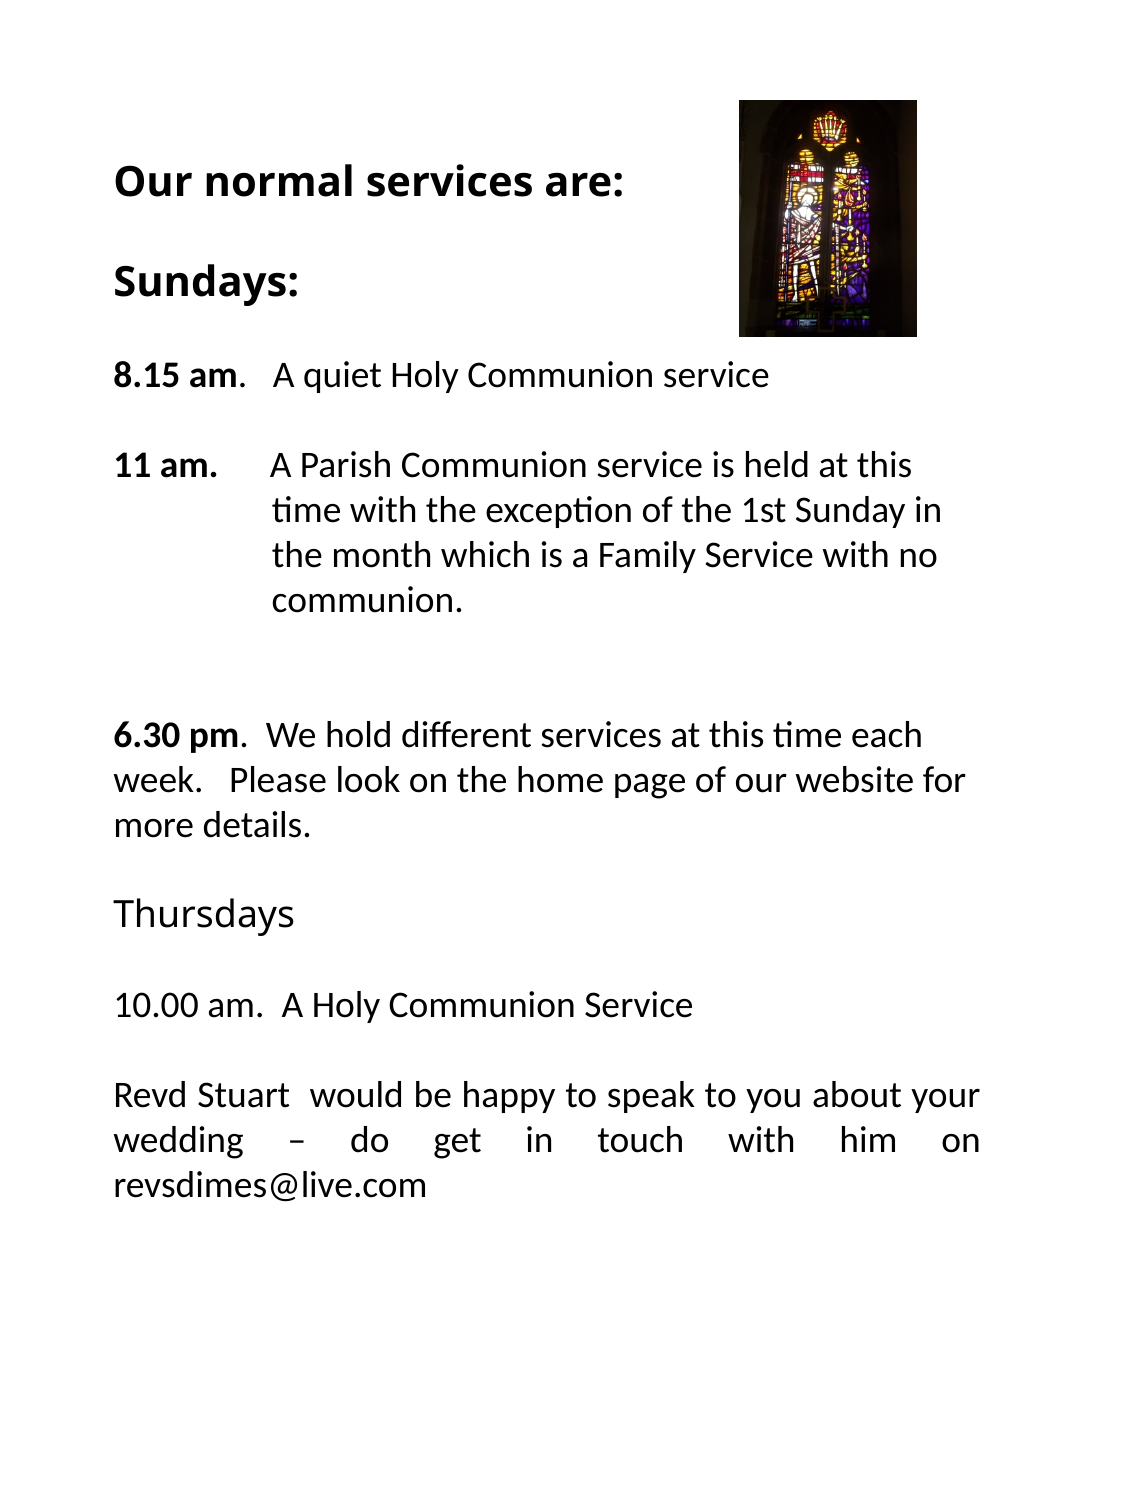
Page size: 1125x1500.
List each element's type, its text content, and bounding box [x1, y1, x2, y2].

picture [739, 100, 917, 337]
text_box Our normal services are: Sundays: 8.15 am. A quiet Holy Communion service 11 am. A Parish Communion service is held at this time with the exception of the 1st Sunday in the month which is a Family Service with no communion. 6.30 pm. We hold different services at this time each week. Please look on the home page of our website for more details. Thursdays 10.00 am. A Holy Communion Service Revd Stuart would be happy to speak to you about your wedding – do get in touch with him on revsdimes@live.com [98, 147, 997, 1213]
